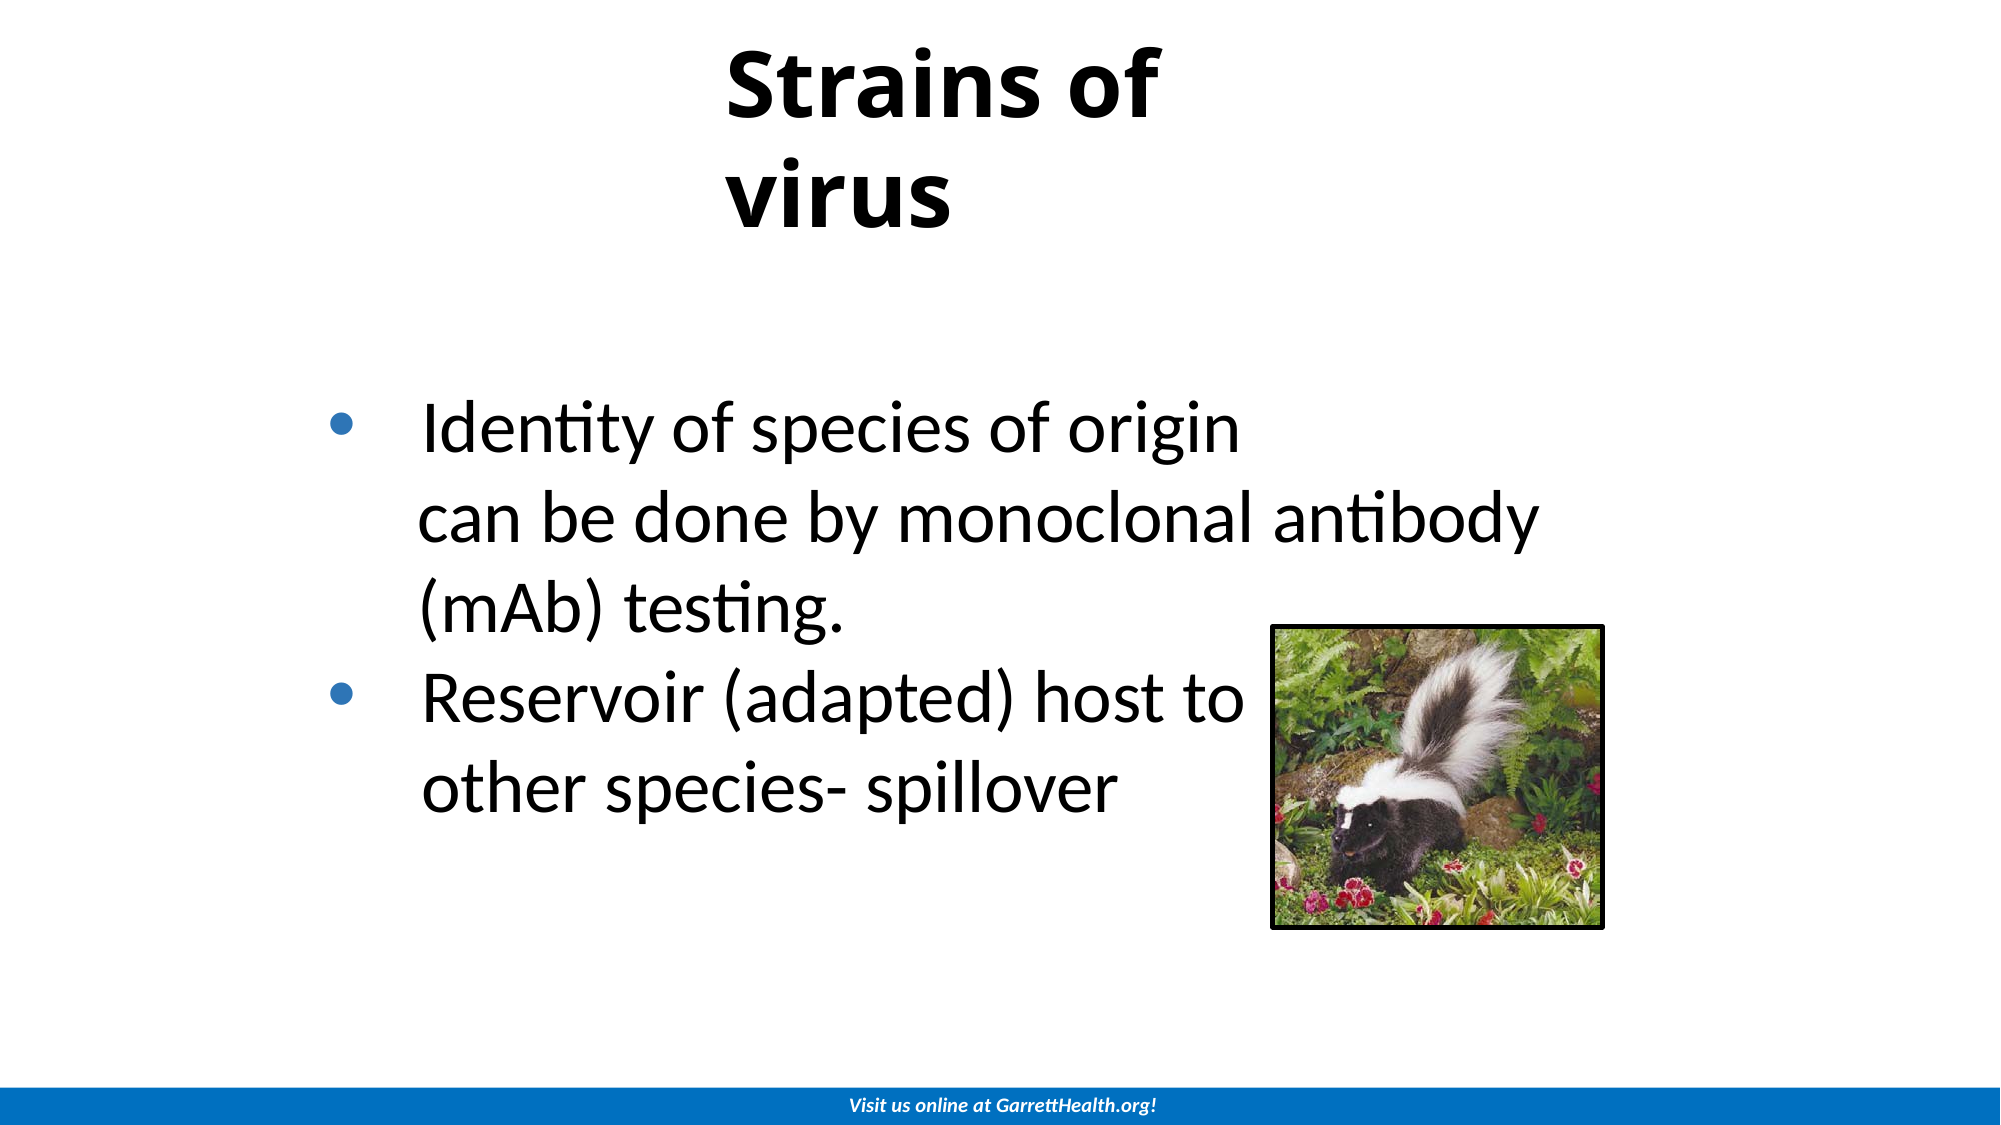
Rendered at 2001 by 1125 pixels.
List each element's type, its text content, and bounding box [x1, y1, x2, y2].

title Strains of virus [723, 26, 1277, 247]
text_box Identity of species of origin can be done by monoclonal antibody (mAb) testing. Reservoir (adapted) host to other species- spillover [325, 377, 1614, 828]
text_box [1272, 626, 1603, 928]
text_box Visit us online at GarrettHealth.org! [0, 1087, 2000, 1125]
